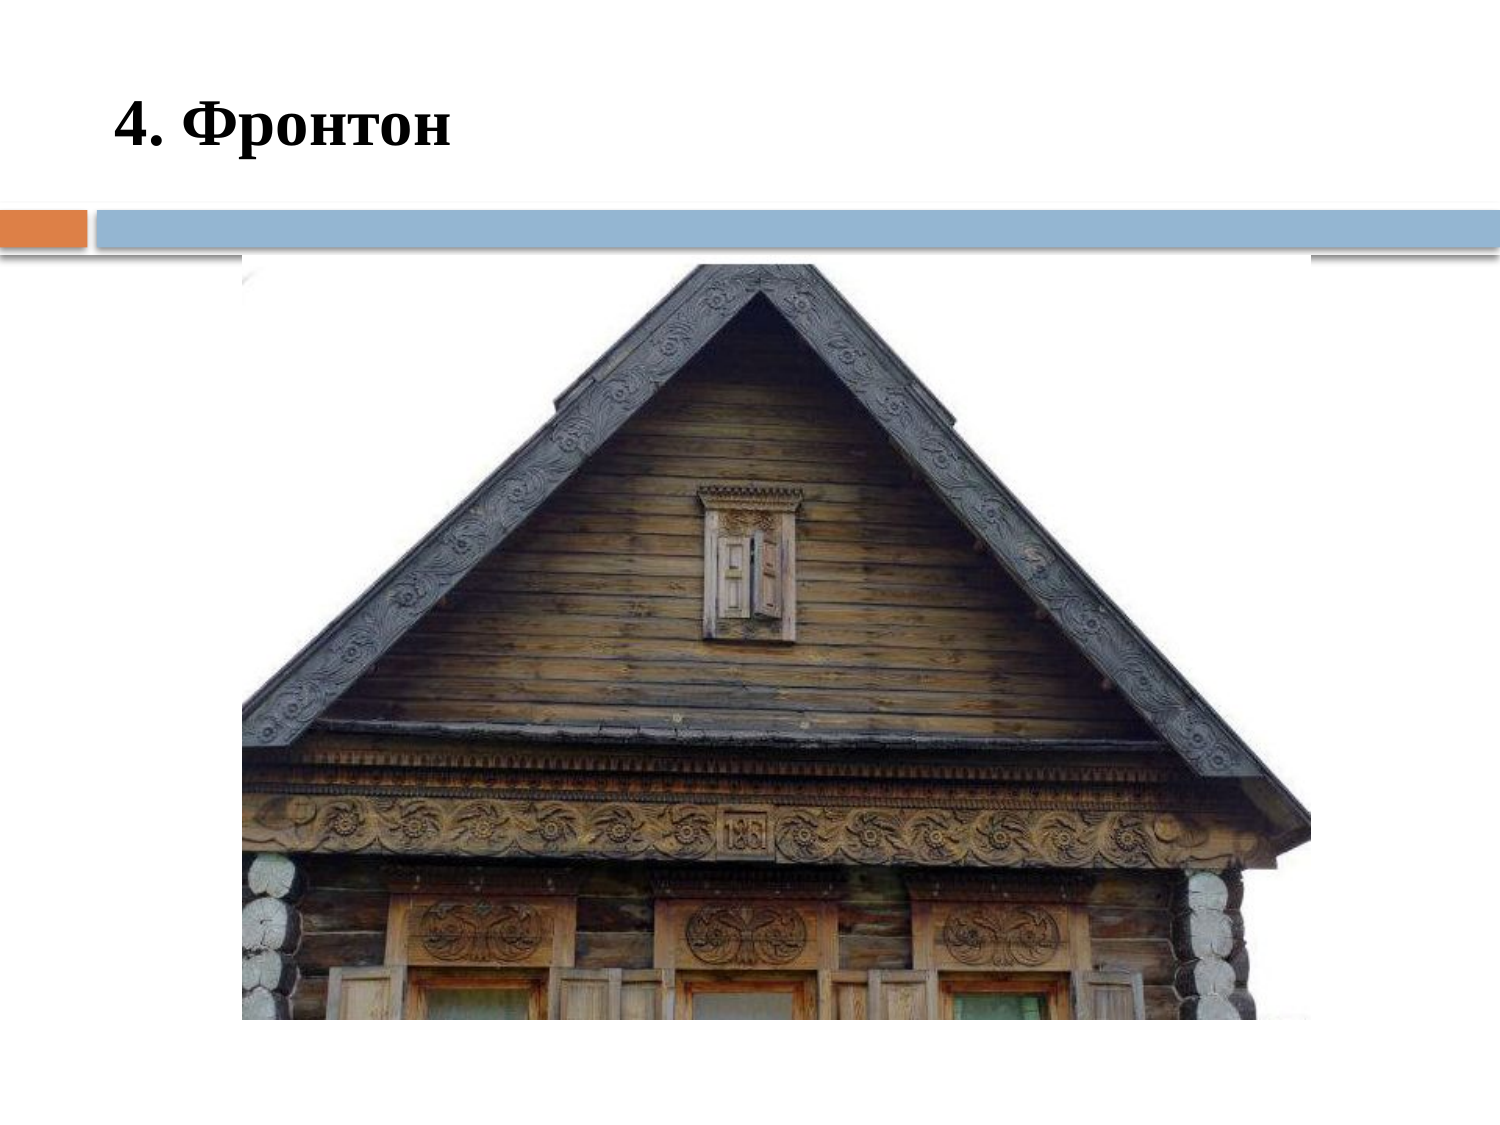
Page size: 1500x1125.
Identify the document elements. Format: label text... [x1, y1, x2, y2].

title 4. Фронтон [99, 37, 1438, 200]
picture [241, 254, 1312, 1020]
